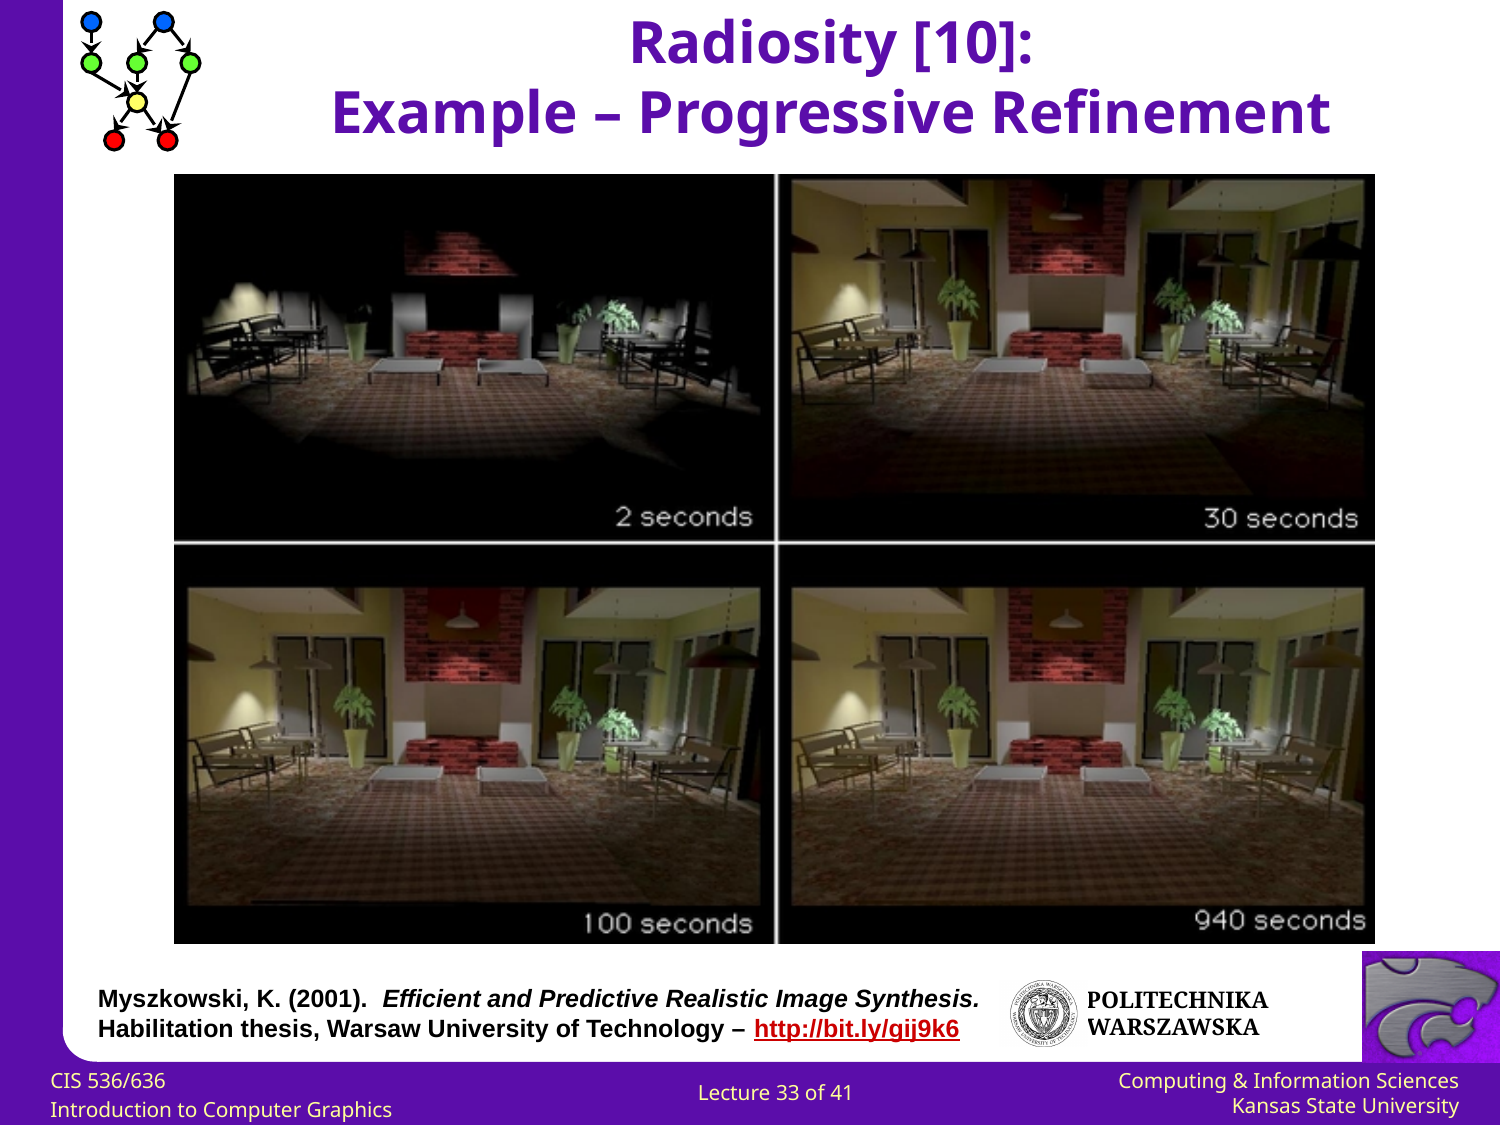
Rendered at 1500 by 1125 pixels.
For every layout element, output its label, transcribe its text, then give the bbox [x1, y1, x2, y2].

picture [174, 174, 1376, 944]
text_box Radiosity [10]: Example – Progressive Refinement [187, 12, 1475, 138]
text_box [74, 975, 1269, 1052]
picture [1362, 951, 1500, 1063]
